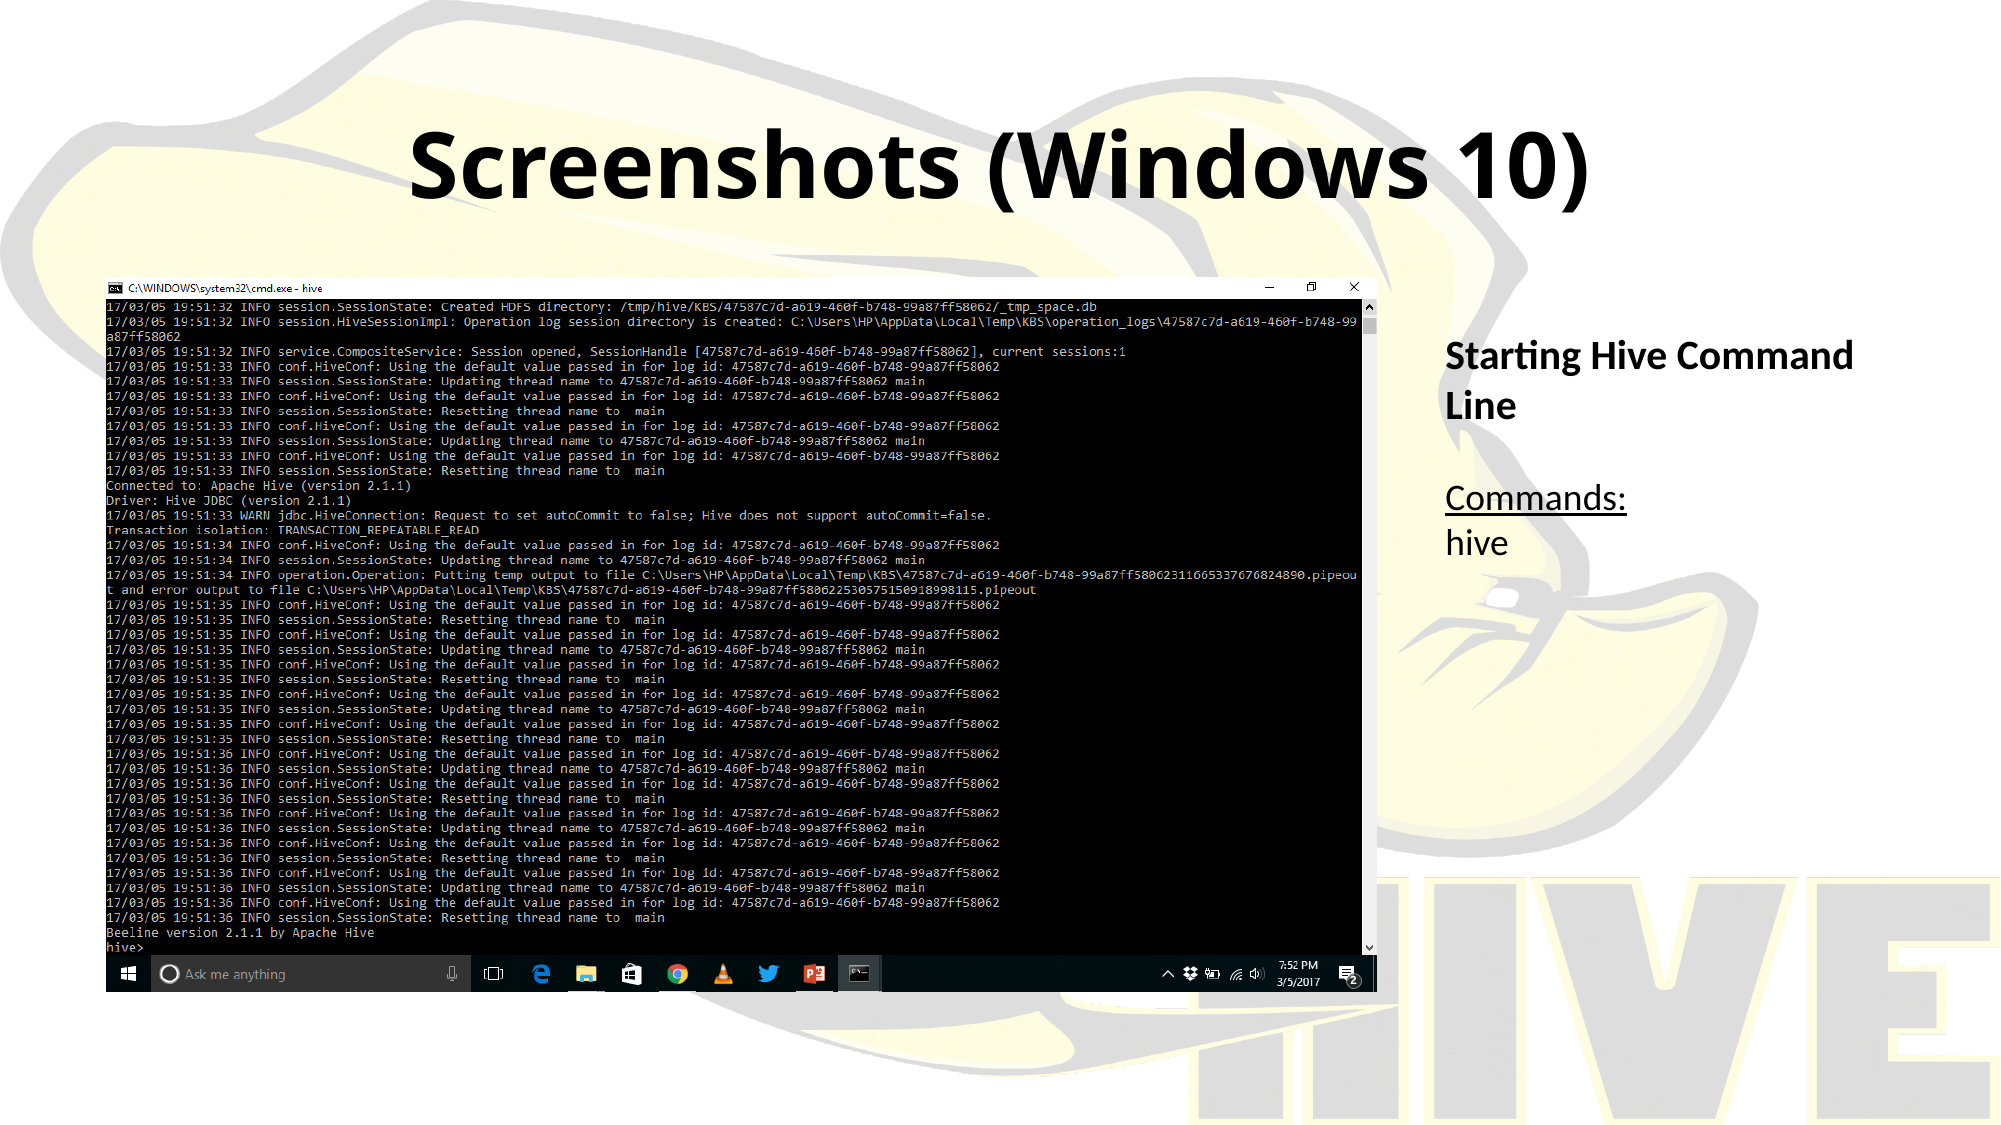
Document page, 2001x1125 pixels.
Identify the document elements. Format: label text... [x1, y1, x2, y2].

title Screenshots (Windows 10) [137, 59, 1863, 278]
text_box Starting Hive Command Line Commands: hive [1430, 320, 1897, 571]
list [106, 277, 1377, 992]
